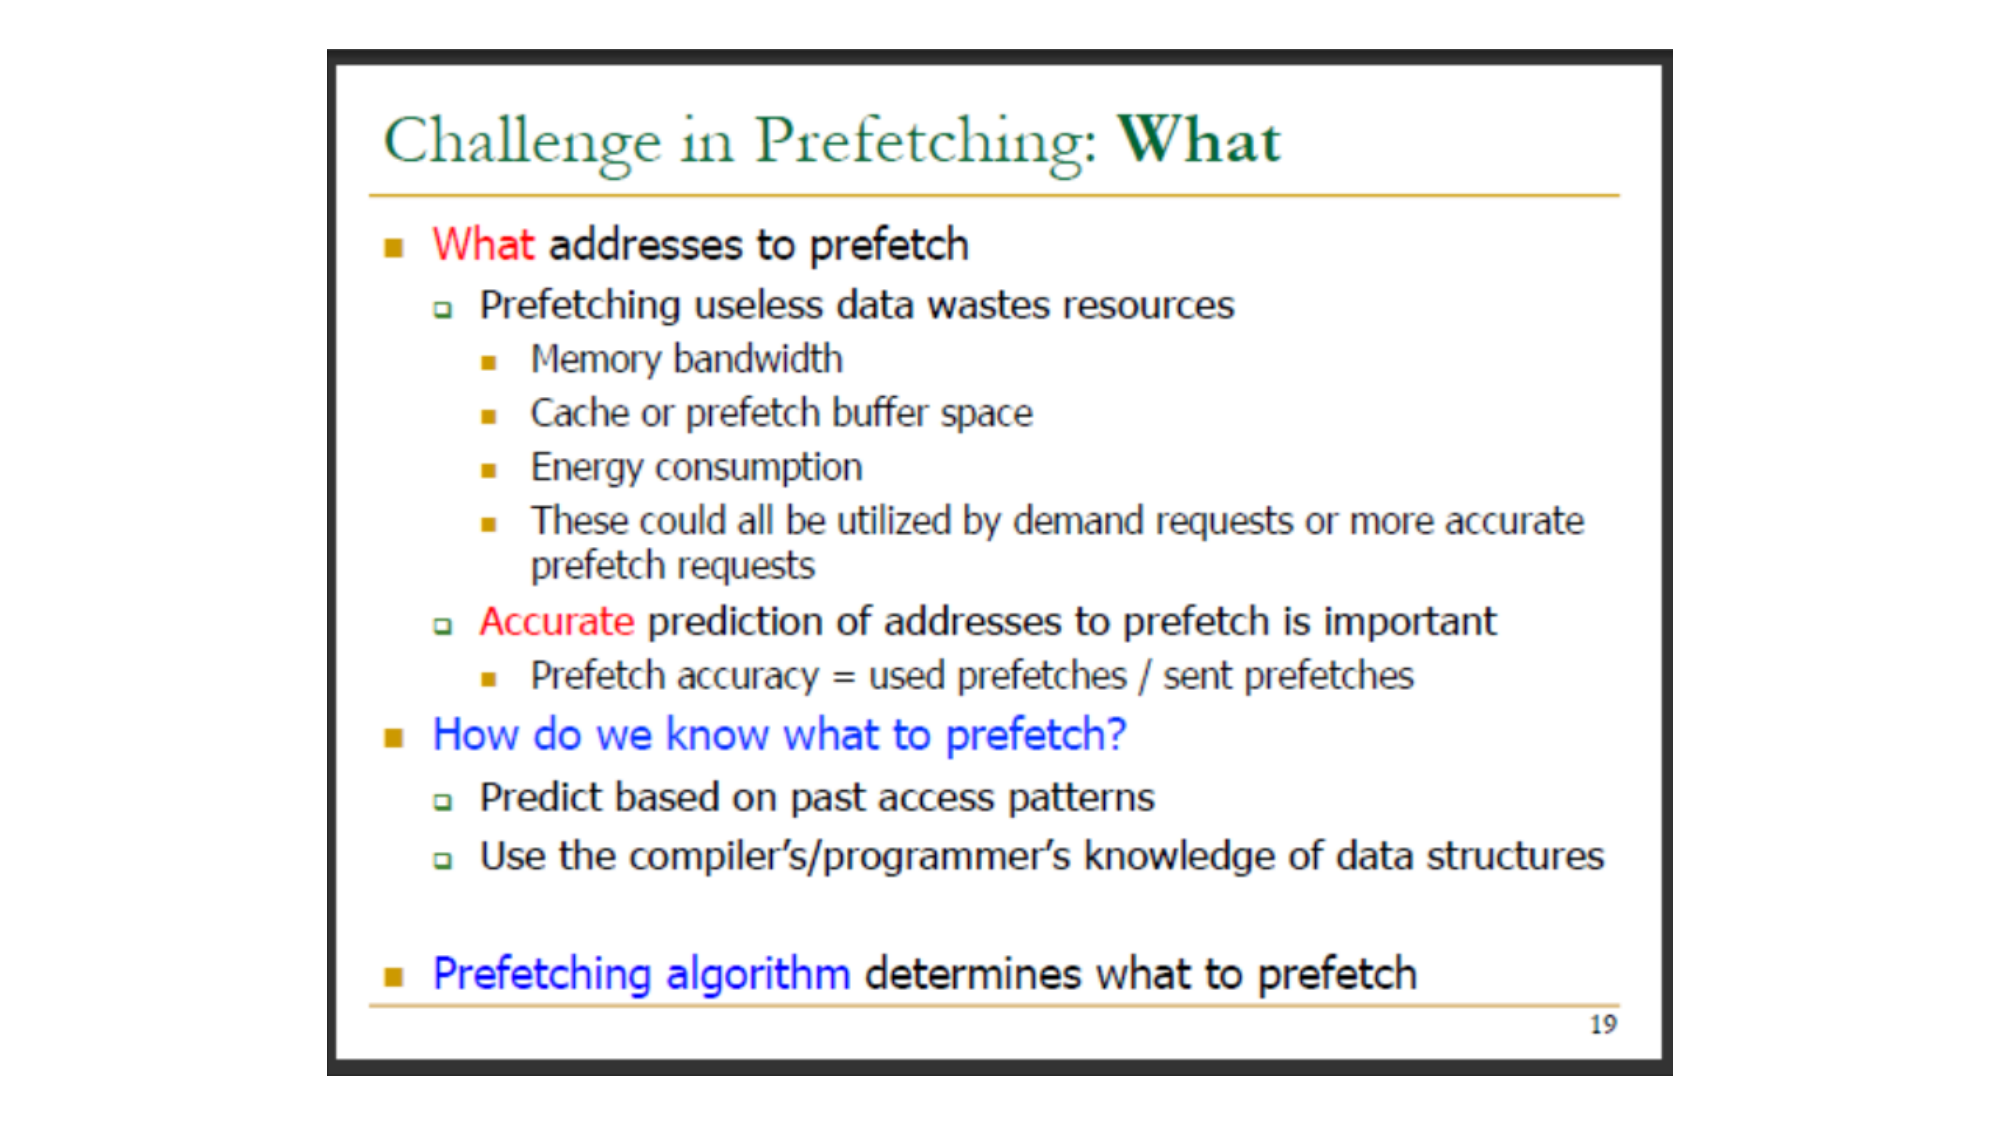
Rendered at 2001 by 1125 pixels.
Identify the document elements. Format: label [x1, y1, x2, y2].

picture [327, 49, 1673, 1076]
